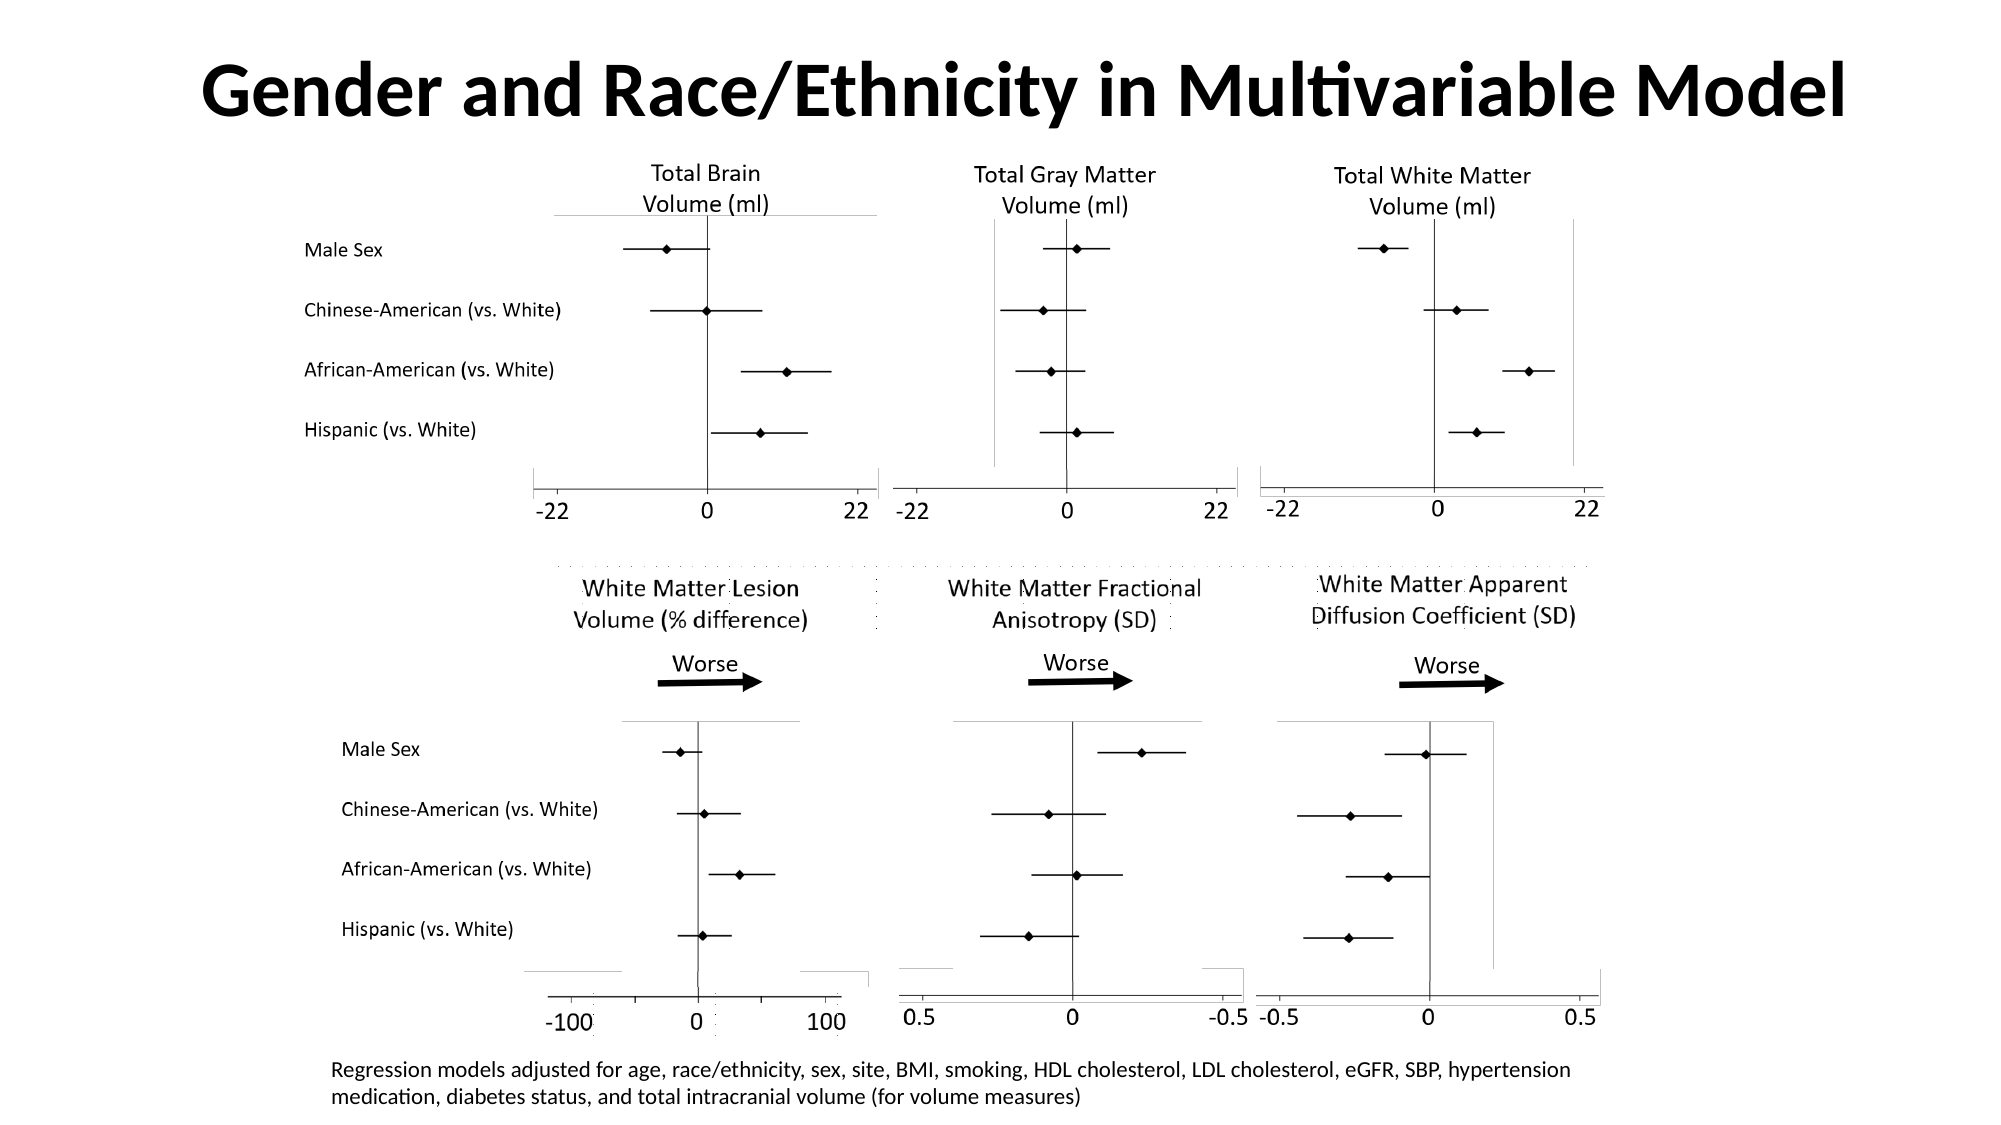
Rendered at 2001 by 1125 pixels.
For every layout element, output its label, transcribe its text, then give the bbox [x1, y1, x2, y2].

text_box Regression models adjusted for age, race/ethnicity, sex, site, BMI, smoking, HDL cholesterol, LDL cholesterol, eGFR, SBP, hypertension medication, diabetes status, and total intracranial volume (for volume measures) [316, 1046, 1640, 1117]
title Gender and Race/Ethnicity in Multivariable Model [124, 31, 1927, 150]
picture [291, 149, 1615, 1047]
